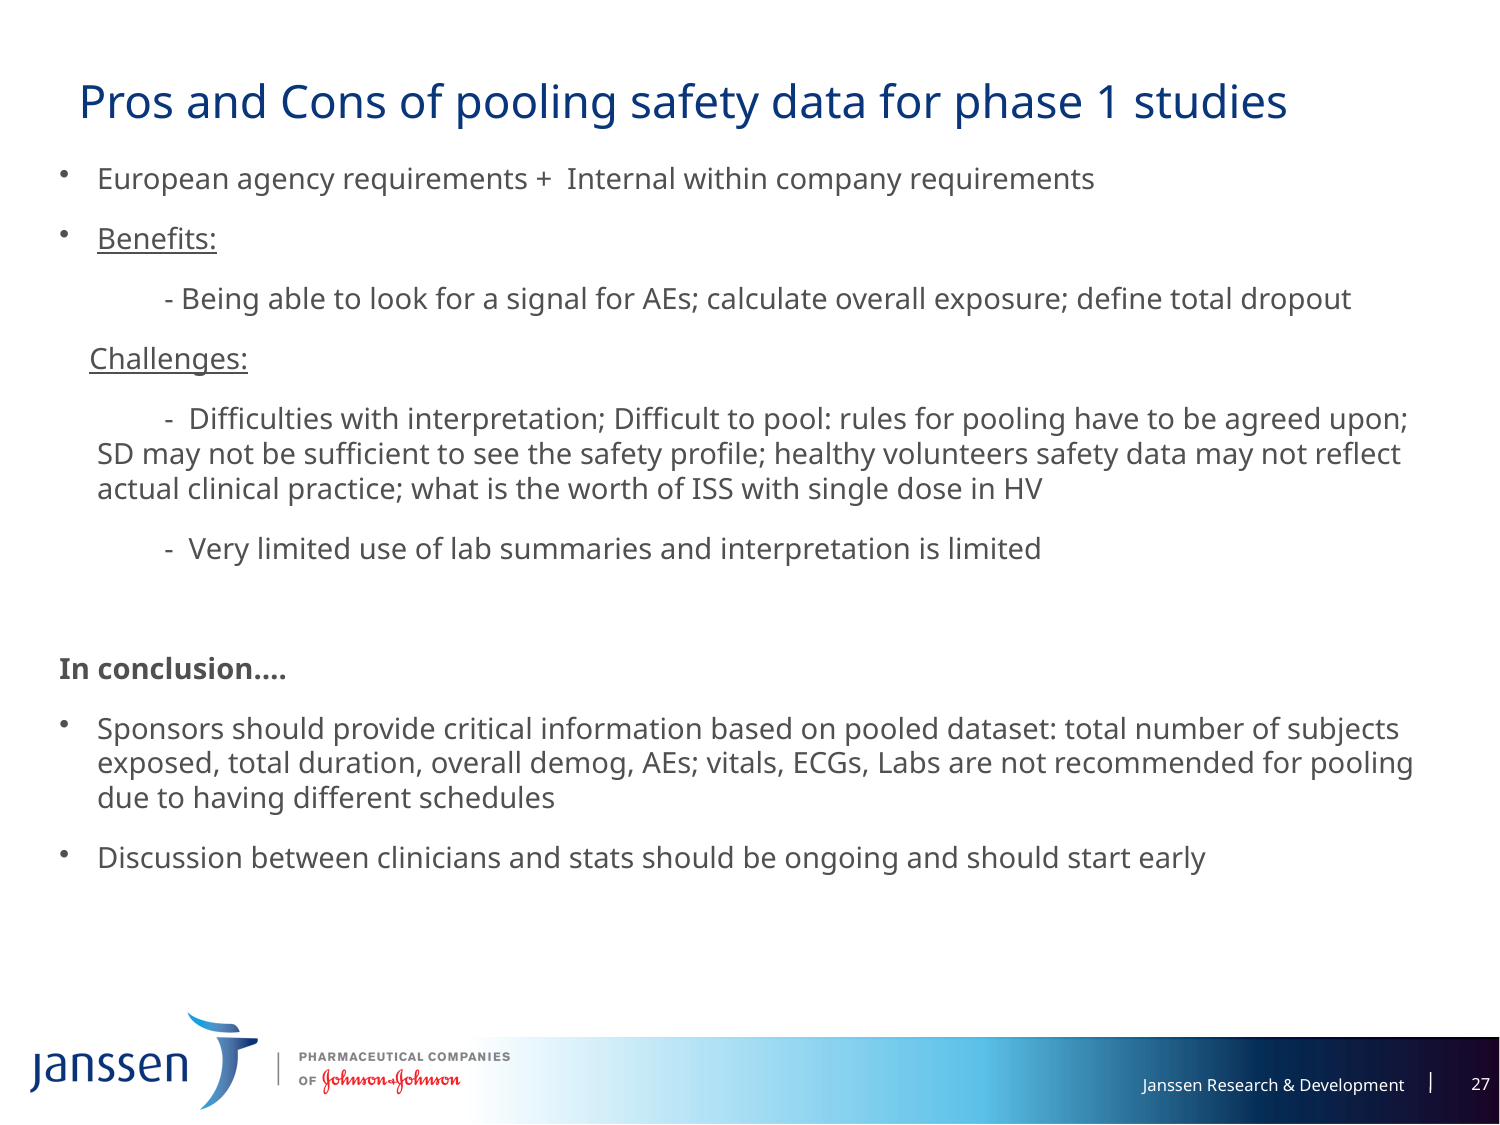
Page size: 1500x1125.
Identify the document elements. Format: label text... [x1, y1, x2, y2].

picture [0, 1001, 1500, 1125]
slide_number 27 [1432, 1068, 1491, 1102]
title Pros and Cons of pooling safety data for phase 1 studies [78, 41, 1433, 128]
list European agency requirements + Internal within company requirements Benefits: - Being able to look for a signal for AEs; calculate overall exposure; define total dropout Challenges: - Difficulties with interpretation; Difficult to pool: rules for pooling have to be agreed upon; SD may not be sufficient to see the safety profile; healthy volunteers safety data may not reflect actual clinical practice; what is the worth of ISS with single dose in HV - Very limited use of lab summaries and interpretation is limited In conclusion…. Sponsors should provide critical information based on pooled dataset: total number of subjects exposed, total duration, overall demog, AEs; vitals, ECGs, Labs are not recommended for pooling due to having different schedules Discussion between clinicians and stats should be ongoing and should start early [59, 160, 1433, 1028]
